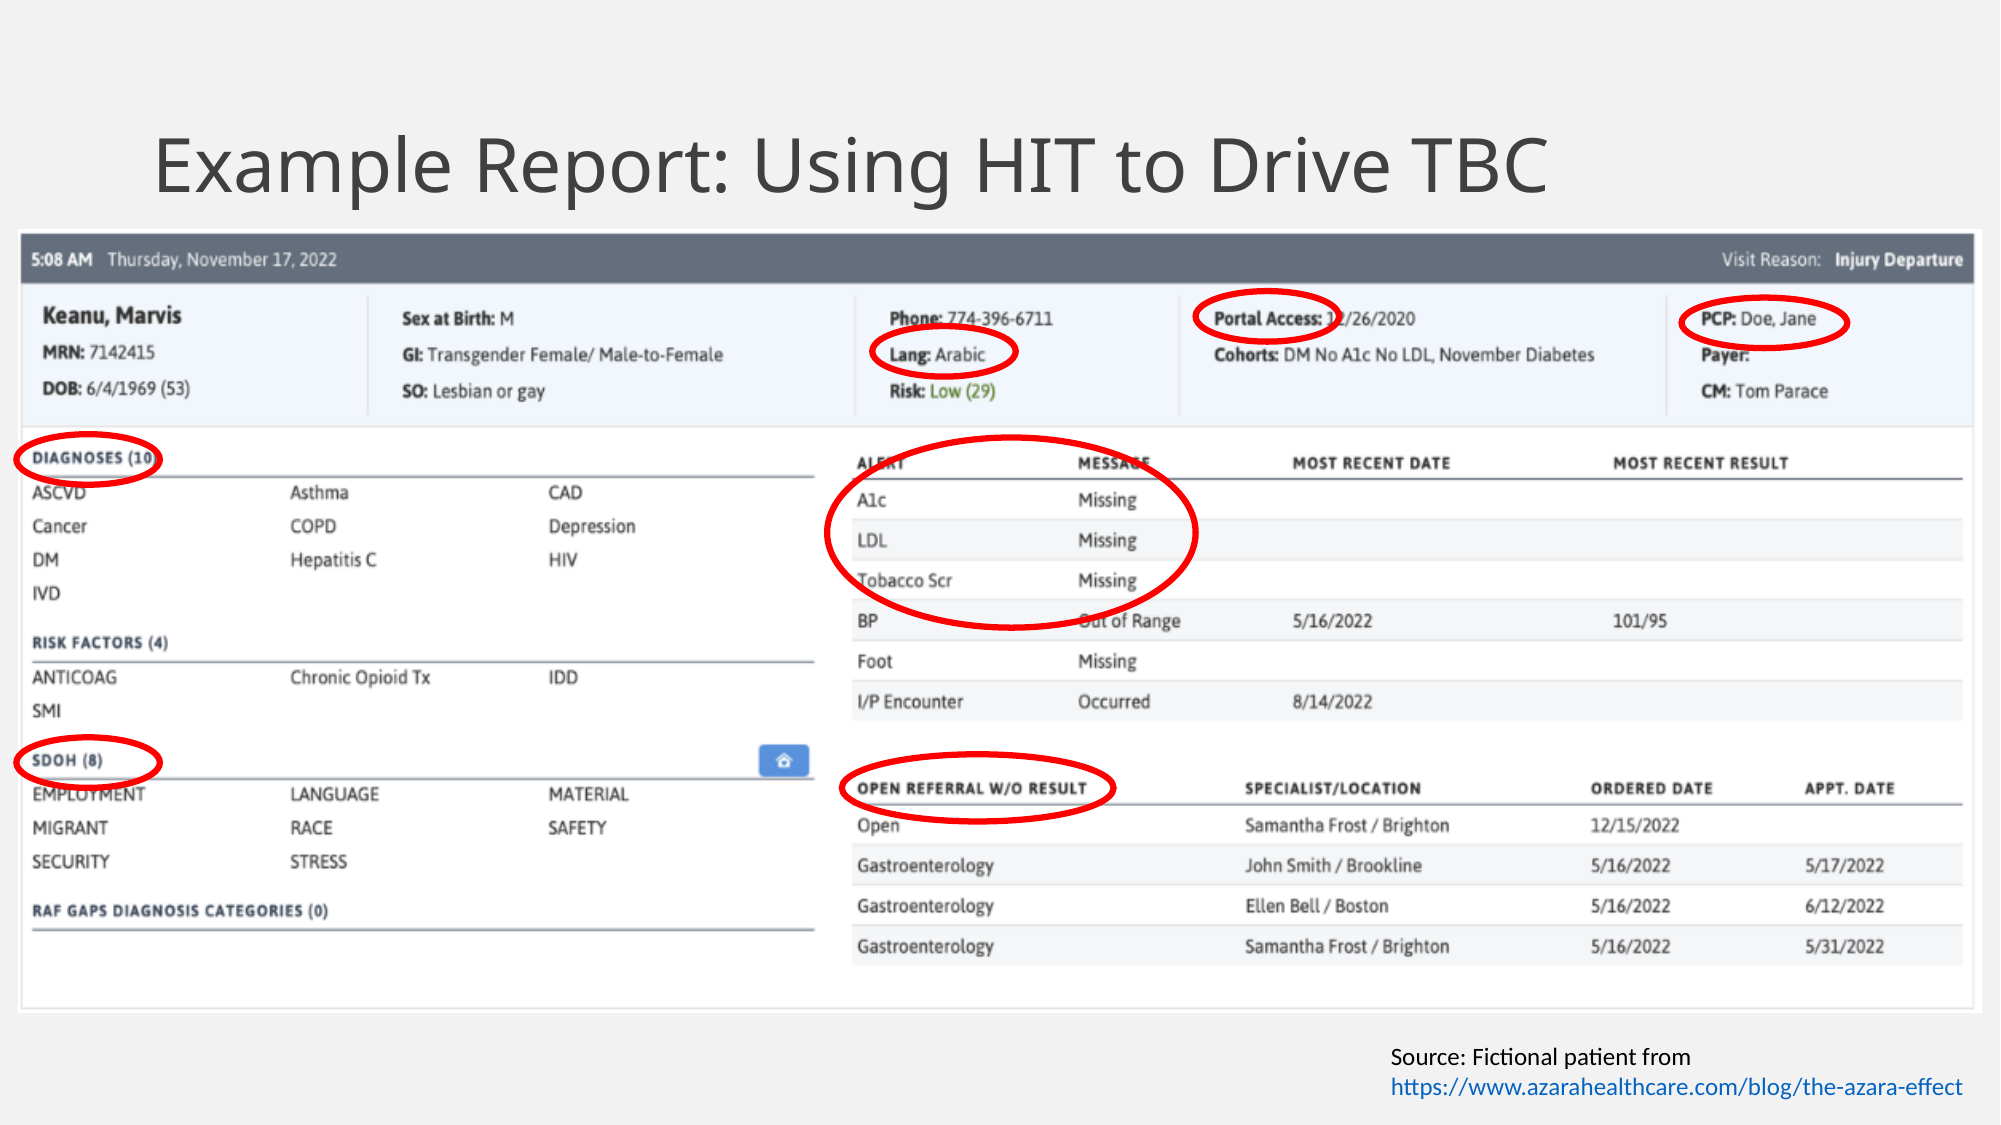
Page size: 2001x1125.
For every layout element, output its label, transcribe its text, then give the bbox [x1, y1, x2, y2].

text_box Source: Fictional patient from https://www.azarahealthcare.com/blog/the-azara-effect [1376, 1032, 2000, 1125]
picture [18, 229, 1982, 1013]
title Example Report: Using HIT to Drive TBC [137, 59, 1863, 229]
